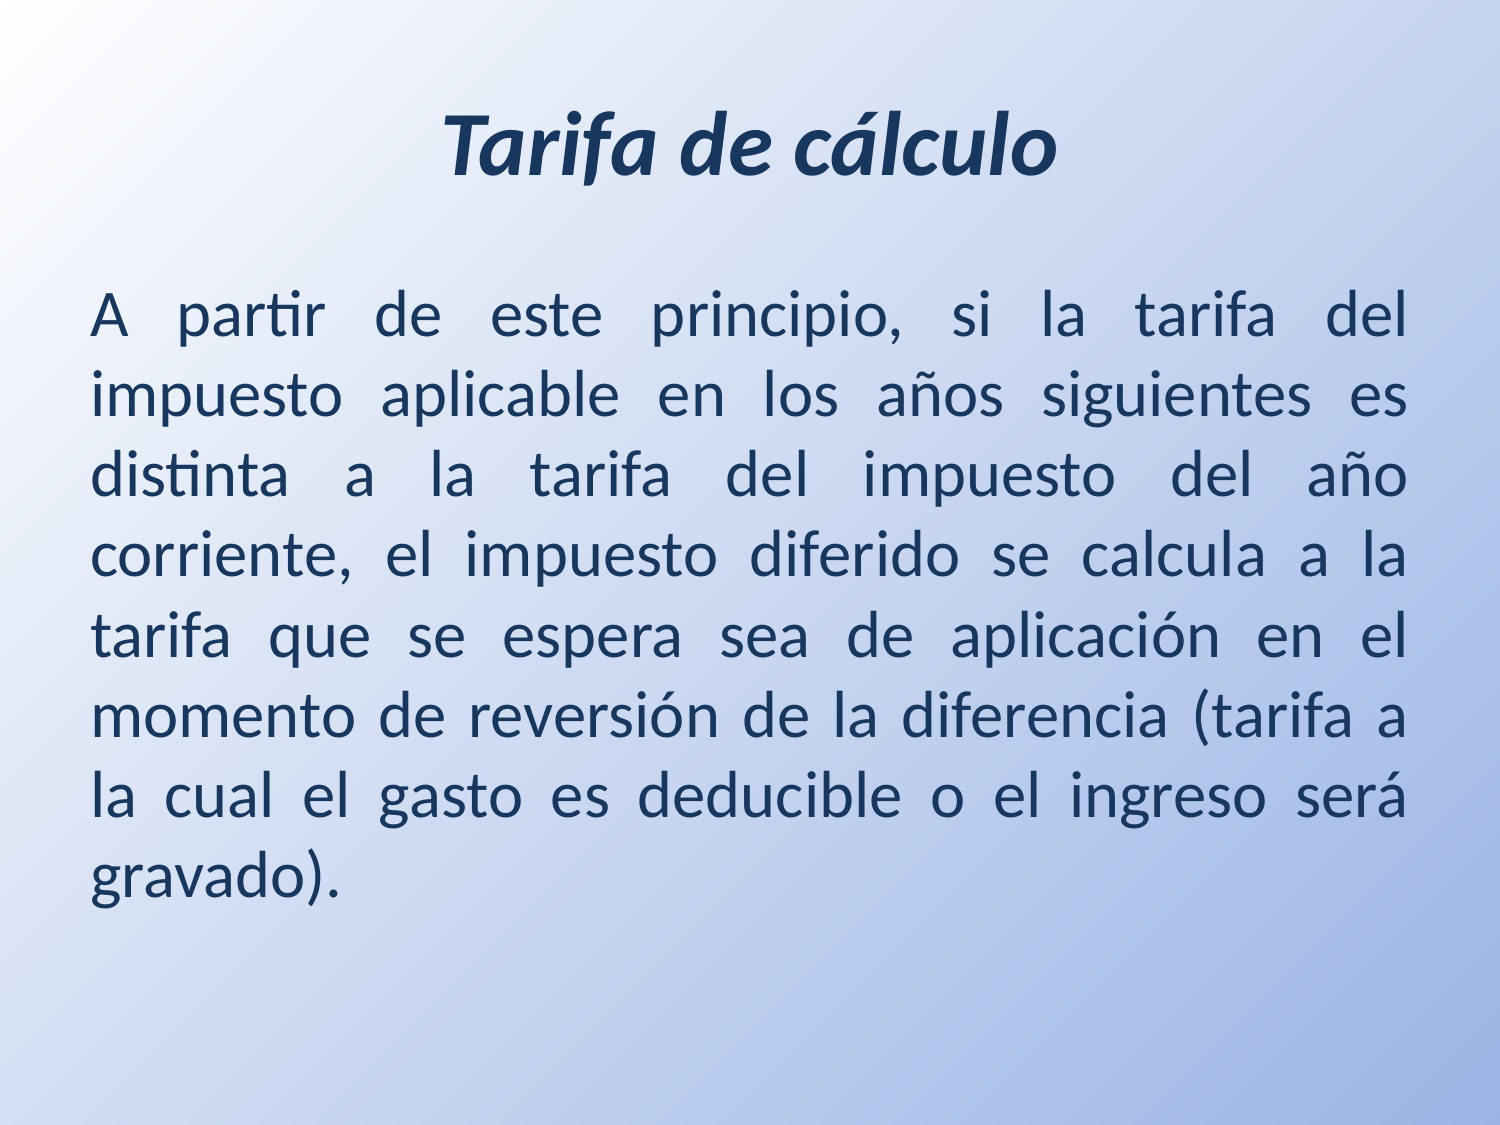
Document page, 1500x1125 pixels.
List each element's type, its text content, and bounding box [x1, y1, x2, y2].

list A partir de este principio, si la tarifa del impuesto aplicable en los años siguientes es distinta a la tarifa del impuesto del año corriente, el impuesto diferido se calcula a la tarifa que se espera sea de aplicación en el momento de reversión de la diferencia (tarifa a la cual el gasto es deducible o el ingreso será gravado). [75, 262, 1425, 1005]
title Tarifa de cálculo [75, 45, 1425, 233]
